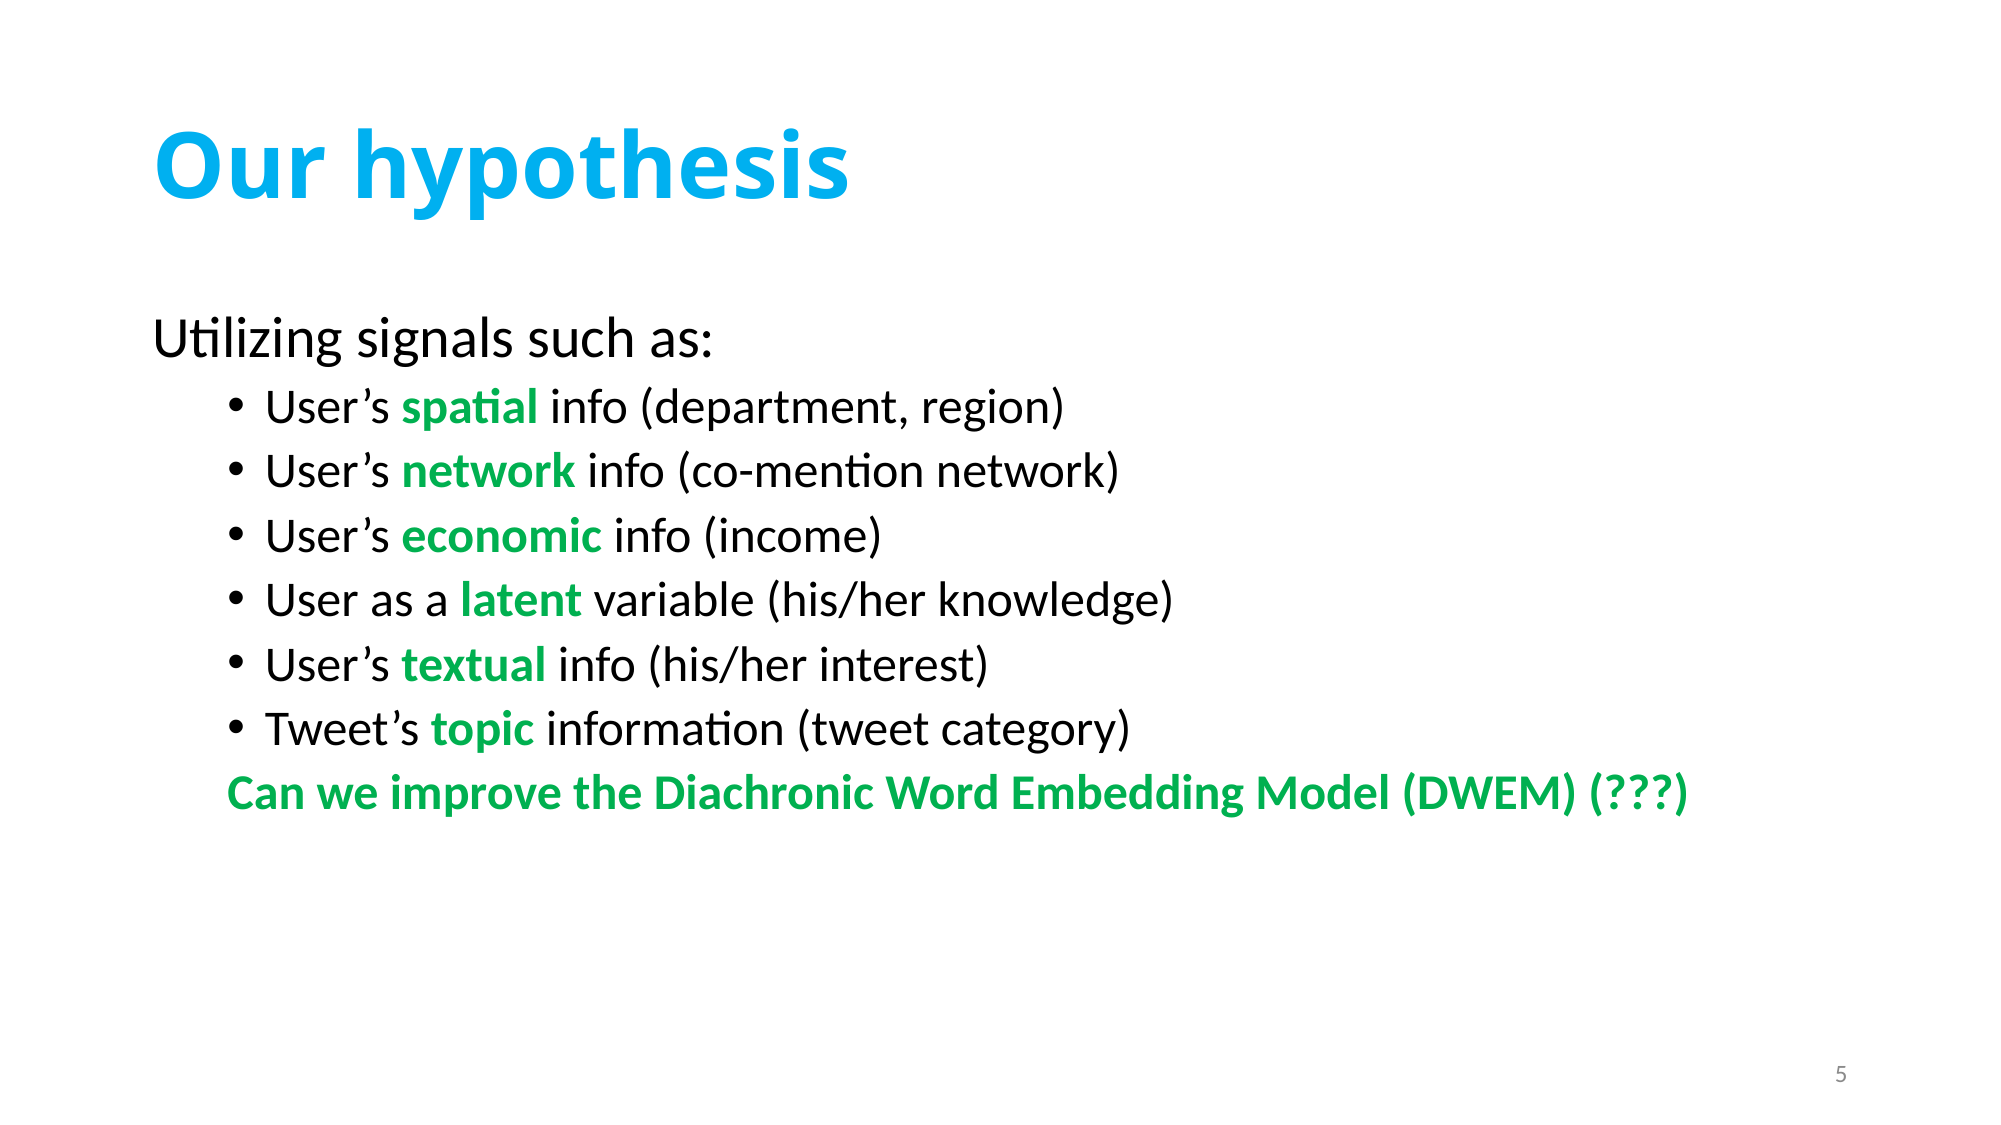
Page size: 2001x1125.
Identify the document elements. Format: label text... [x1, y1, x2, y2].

title Our hypothesis [137, 59, 1863, 278]
list Utilizing signals such as: User’s spatial info (department, region) User’s network info (co-mention network) User’s economic info (income) User as a latent variable (his/her knowledge) User’s textual info (his/her interest) Tweet’s topic information (tweet category) Can we improve the Diachronic Word Embedding Model (DWEM) (???) [137, 299, 1863, 1014]
slide_number 5 [1412, 1042, 1863, 1103]
